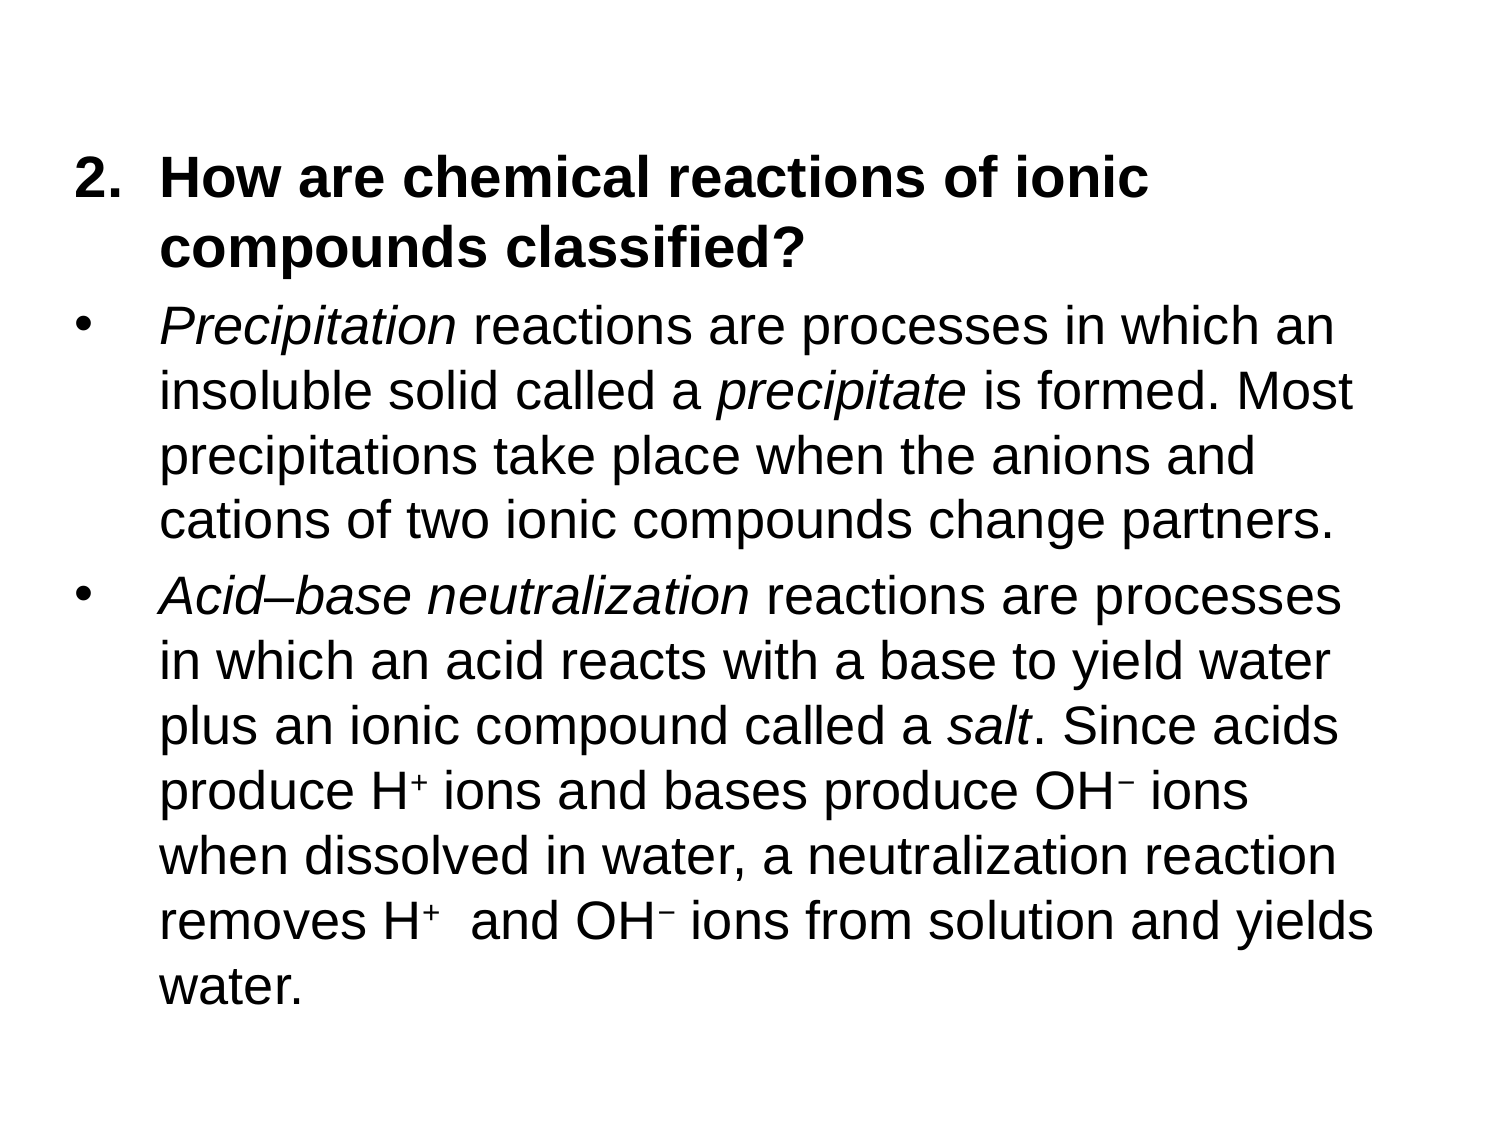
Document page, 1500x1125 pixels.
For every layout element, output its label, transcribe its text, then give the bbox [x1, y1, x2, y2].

list How are chemical reactions of ionic compounds classified? Precipitation reactions are processes in which an insoluble solid called a precipitate is formed. Most precipitations take place when the anions and cations of two ionic compounds change partners. Acid–base neutralization reactions are processes in which an acid reacts with a base to yield water plus an ionic compound called a salt. Since acids produce H+ ions and bases produce OH− ions when dissolved in water, a neutralization reaction removes H+ and OH− ions from solution and yields water. [59, 131, 1410, 1030]
